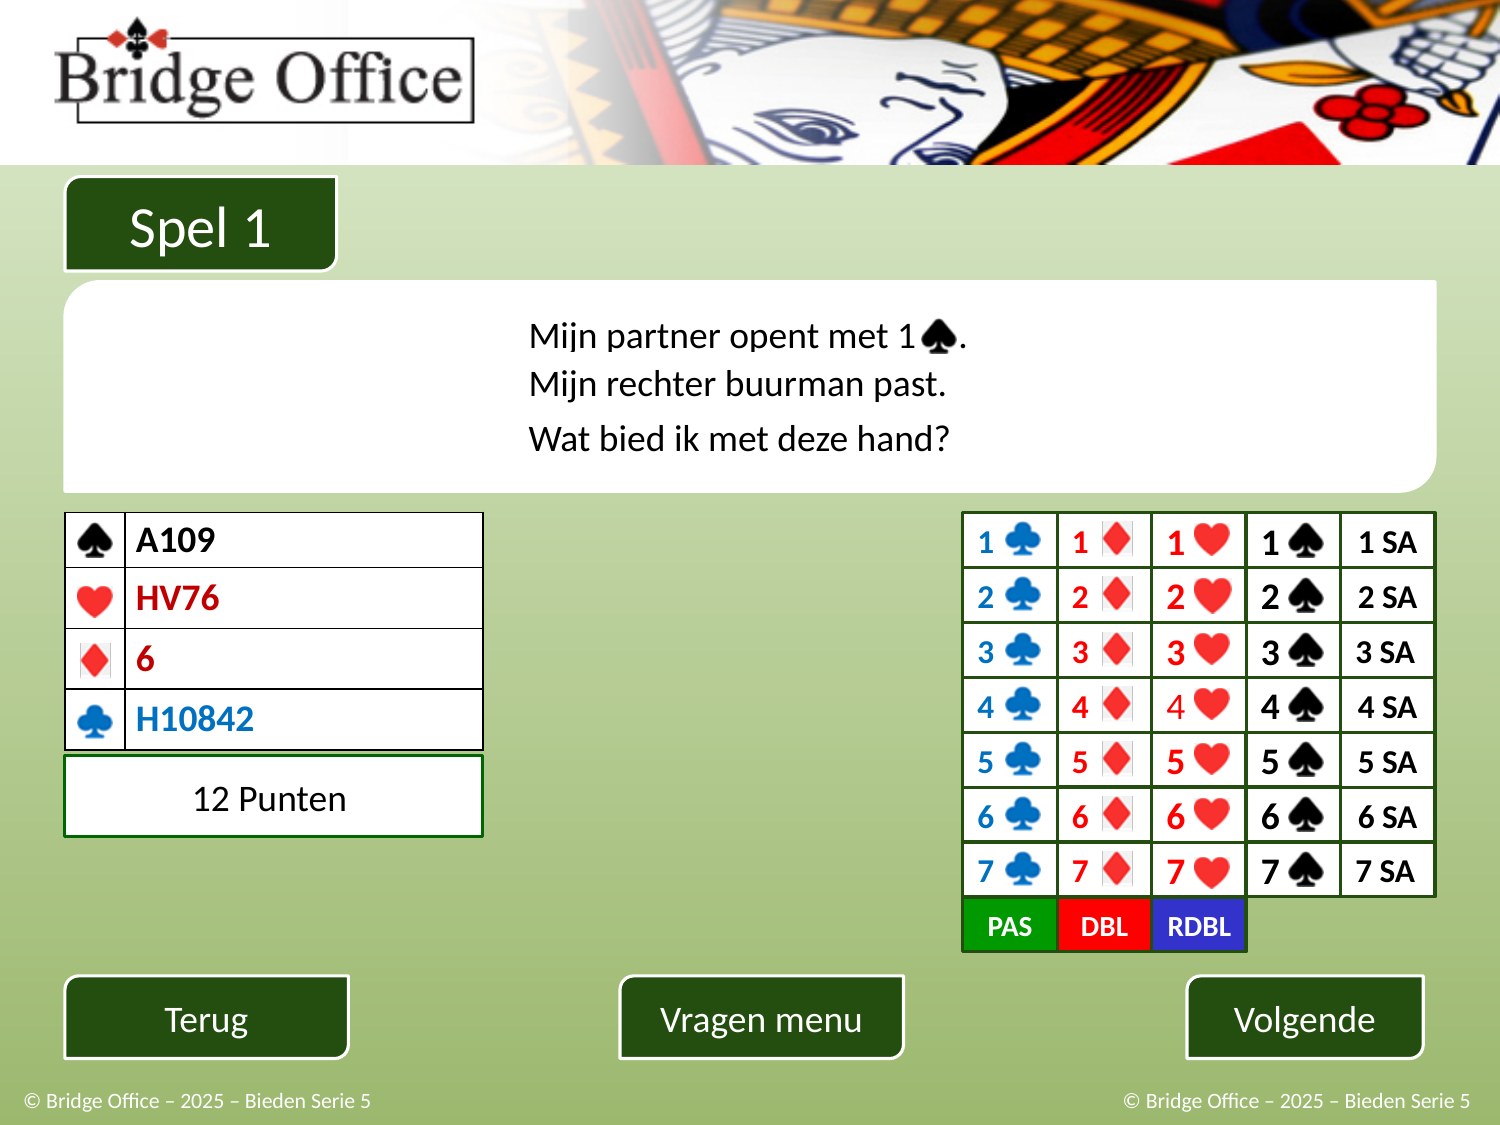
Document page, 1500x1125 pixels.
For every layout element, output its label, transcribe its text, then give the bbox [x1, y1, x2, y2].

picture [1004, 741, 1041, 778]
picture [1099, 796, 1135, 833]
picture [1004, 576, 1041, 613]
text_box 6 [1056, 786, 1150, 841]
picture [1288, 741, 1324, 778]
picture [1193, 798, 1230, 830]
picture [77, 585, 114, 618]
text_box 1 [1153, 511, 1245, 569]
table_cell H10842 [126, 690, 482, 749]
text_box 4 [1059, 676, 1150, 734]
text_box PAS [961, 896, 1059, 953]
text_box 5 SA [1339, 734, 1437, 786]
text_box 3 [961, 621, 1056, 676]
text_box [63, 280, 1437, 493]
text_box Mijn partner opent met 1 . [513, 303, 1022, 364]
picture [1099, 686, 1135, 723]
table_cell HV76 [126, 568, 482, 628]
text_box 2 [1153, 569, 1245, 621]
text_box 4 [1150, 676, 1245, 734]
picture [1193, 743, 1230, 776]
text_box 6 [1150, 786, 1245, 841]
text_box 5 [1248, 734, 1339, 786]
text_box 2 [1245, 569, 1339, 621]
text_box 6 [1245, 786, 1339, 841]
picture [1193, 578, 1232, 614]
picture [1004, 631, 1041, 668]
text_box 7 [1150, 841, 1245, 898]
picture [1099, 851, 1135, 887]
picture [1288, 796, 1324, 832]
text_box RDBL [1153, 898, 1248, 953]
picture [1288, 521, 1325, 558]
text_box 12 Punten [63, 754, 484, 838]
text_box 7 [1056, 841, 1150, 898]
text_box 3 SA [1339, 621, 1437, 676]
picture [1004, 686, 1041, 723]
picture [1004, 796, 1041, 833]
picture [0, 0, 1500, 166]
picture [1194, 633, 1230, 666]
text_box © Bridge Office – 2025 – Bieden Serie 5 [1107, 1079, 1500, 1121]
text_box 5 [1059, 734, 1153, 786]
text_box 7 [961, 841, 1056, 896]
text_box 6 [961, 786, 1056, 841]
picture [1099, 741, 1135, 778]
picture [1099, 576, 1135, 613]
table_cell [66, 568, 124, 628]
text_box Volgende [1185, 974, 1425, 1061]
text_box Spel 1 [63, 179, 339, 273]
text_box 1 SA [1342, 511, 1437, 569]
picture [77, 703, 114, 740]
text_box 2 [1056, 569, 1153, 621]
table_header A109 [126, 513, 482, 567]
picture [1288, 686, 1324, 723]
text_box 4 [961, 676, 1059, 734]
text_box 3 [1056, 621, 1150, 676]
picture [77, 521, 114, 558]
text_box 7 [1245, 841, 1339, 898]
text_box 7 SA [1339, 844, 1437, 898]
text_box 2 [961, 569, 1056, 621]
picture [920, 318, 957, 354]
picture [1288, 576, 1324, 613]
text_box 6 SA [1339, 786, 1437, 844]
table_cell [66, 629, 124, 688]
picture [1288, 851, 1324, 887]
text_box 4 [1245, 676, 1339, 734]
text_box 5 [1153, 734, 1248, 786]
text_box 3 [1245, 621, 1339, 676]
text_box 5 [961, 734, 1059, 786]
picture [1099, 521, 1135, 558]
text_box 2 SA [1339, 569, 1437, 621]
picture [1193, 523, 1230, 556]
text_box © Bridge Office – 2025 – Bieden Serie 5 [8, 1079, 393, 1121]
text_box Terug [63, 974, 350, 1061]
text_box Mijn rechter buurman past. [513, 352, 987, 406]
table_header [66, 513, 124, 567]
picture [1193, 688, 1230, 721]
text_box Wat bied ik met deze hand? [513, 406, 987, 467]
text_box 1 [1059, 511, 1153, 569]
text_box 1 [961, 511, 1059, 569]
picture [1004, 521, 1041, 558]
picture [77, 643, 114, 679]
picture [1193, 857, 1230, 890]
text_box DBL [1059, 898, 1153, 953]
picture [1004, 851, 1041, 887]
picture [1288, 631, 1324, 668]
table_cell [66, 690, 124, 749]
picture [1099, 631, 1135, 668]
text_box 4 SA [1339, 676, 1437, 734]
text_box 3 [1150, 621, 1245, 676]
text_box Vragen menu [618, 974, 906, 1061]
table_cell 6 [126, 629, 482, 688]
text_box 1 [1245, 511, 1342, 569]
